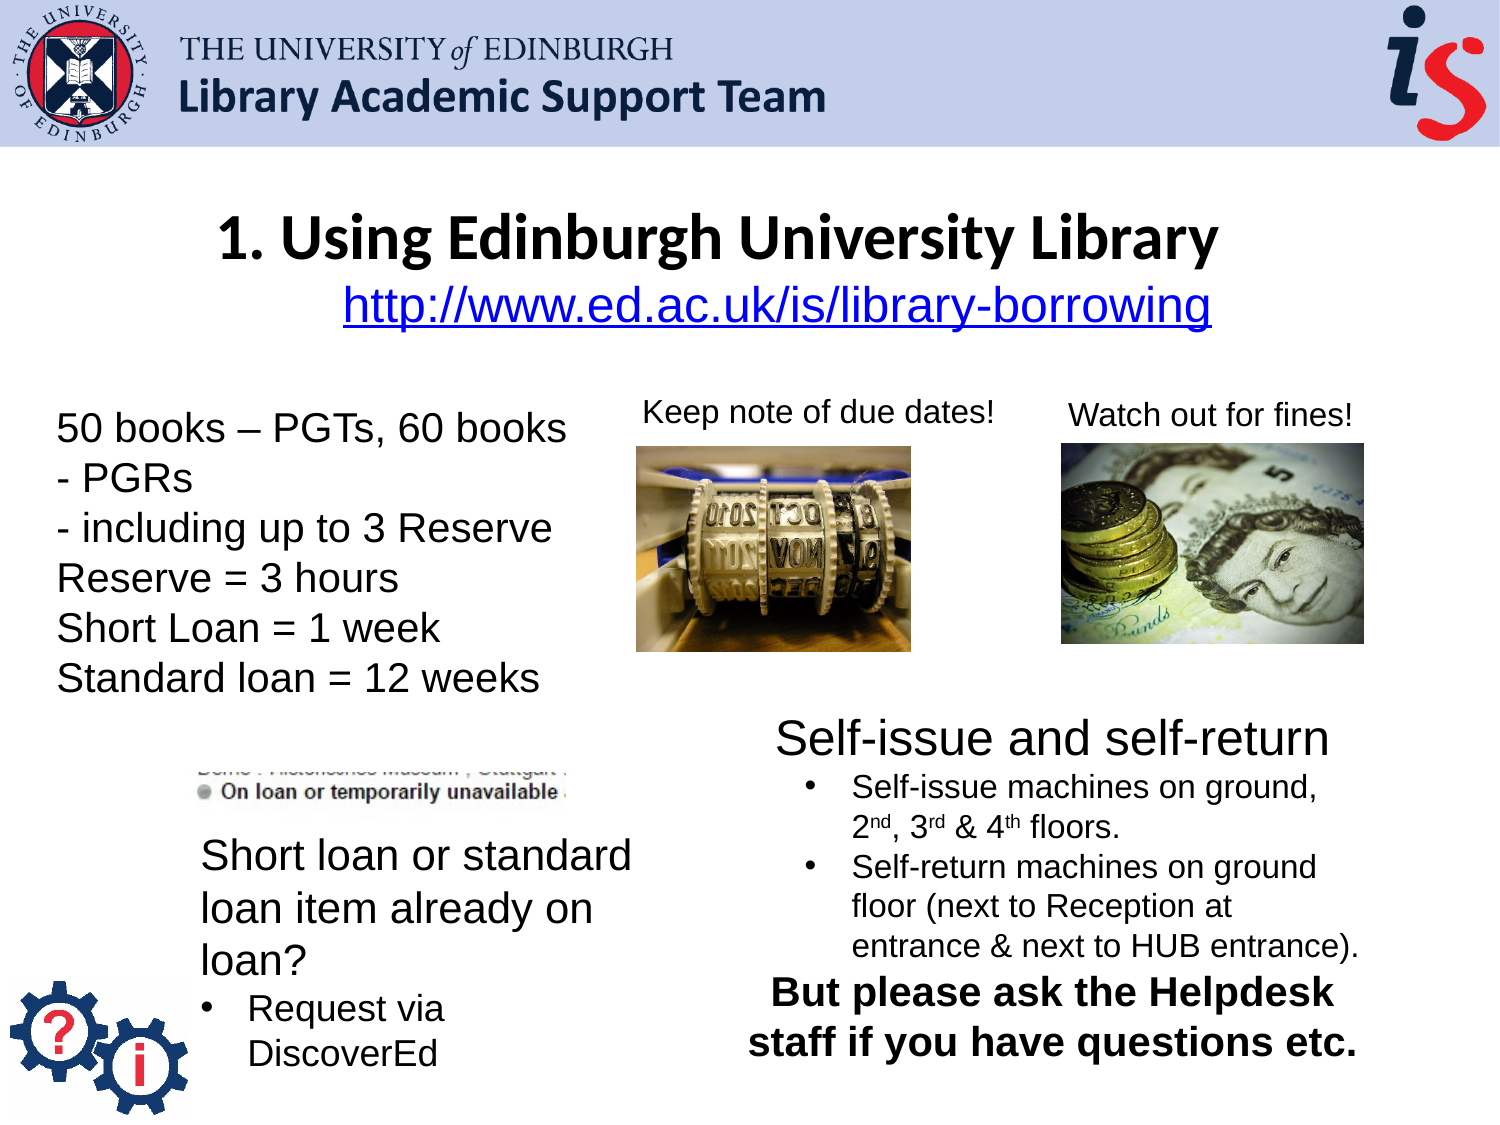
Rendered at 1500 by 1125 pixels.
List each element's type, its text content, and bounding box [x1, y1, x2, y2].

text_box http://www.ed.ac.uk/is/library-borrowing [326, 281, 1229, 340]
text_box 50 books – PGTs, 60 books - PGRs - including up to 3 Reserve Reserve = 3 hours Short Loan = 1 week Standard loan = 12 weeks [27, 393, 592, 709]
text_box Self-issue and self-return Self-issue machines on ground, 2nd, 3rd & 4th floors. Self-return machines on ground floor (next to Reception at entrance & next to HUB entrance). But please ask the Helpdesk staff if you have questions etc. [714, 696, 1376, 1073]
picture [636, 445, 911, 652]
text_box Watch out for fines! [1030, 385, 1392, 441]
picture [0, 0, 1500, 147]
text_box 1. Using Edinburgh University Library [3, 186, 1431, 281]
picture [10, 981, 185, 1115]
text_box Short loan or standard loan item already on loan? Request via DiscoverEd [185, 819, 653, 1125]
text_box Keep note of due dates! [616, 382, 1022, 438]
picture [1061, 443, 1365, 645]
picture [185, 772, 566, 820]
